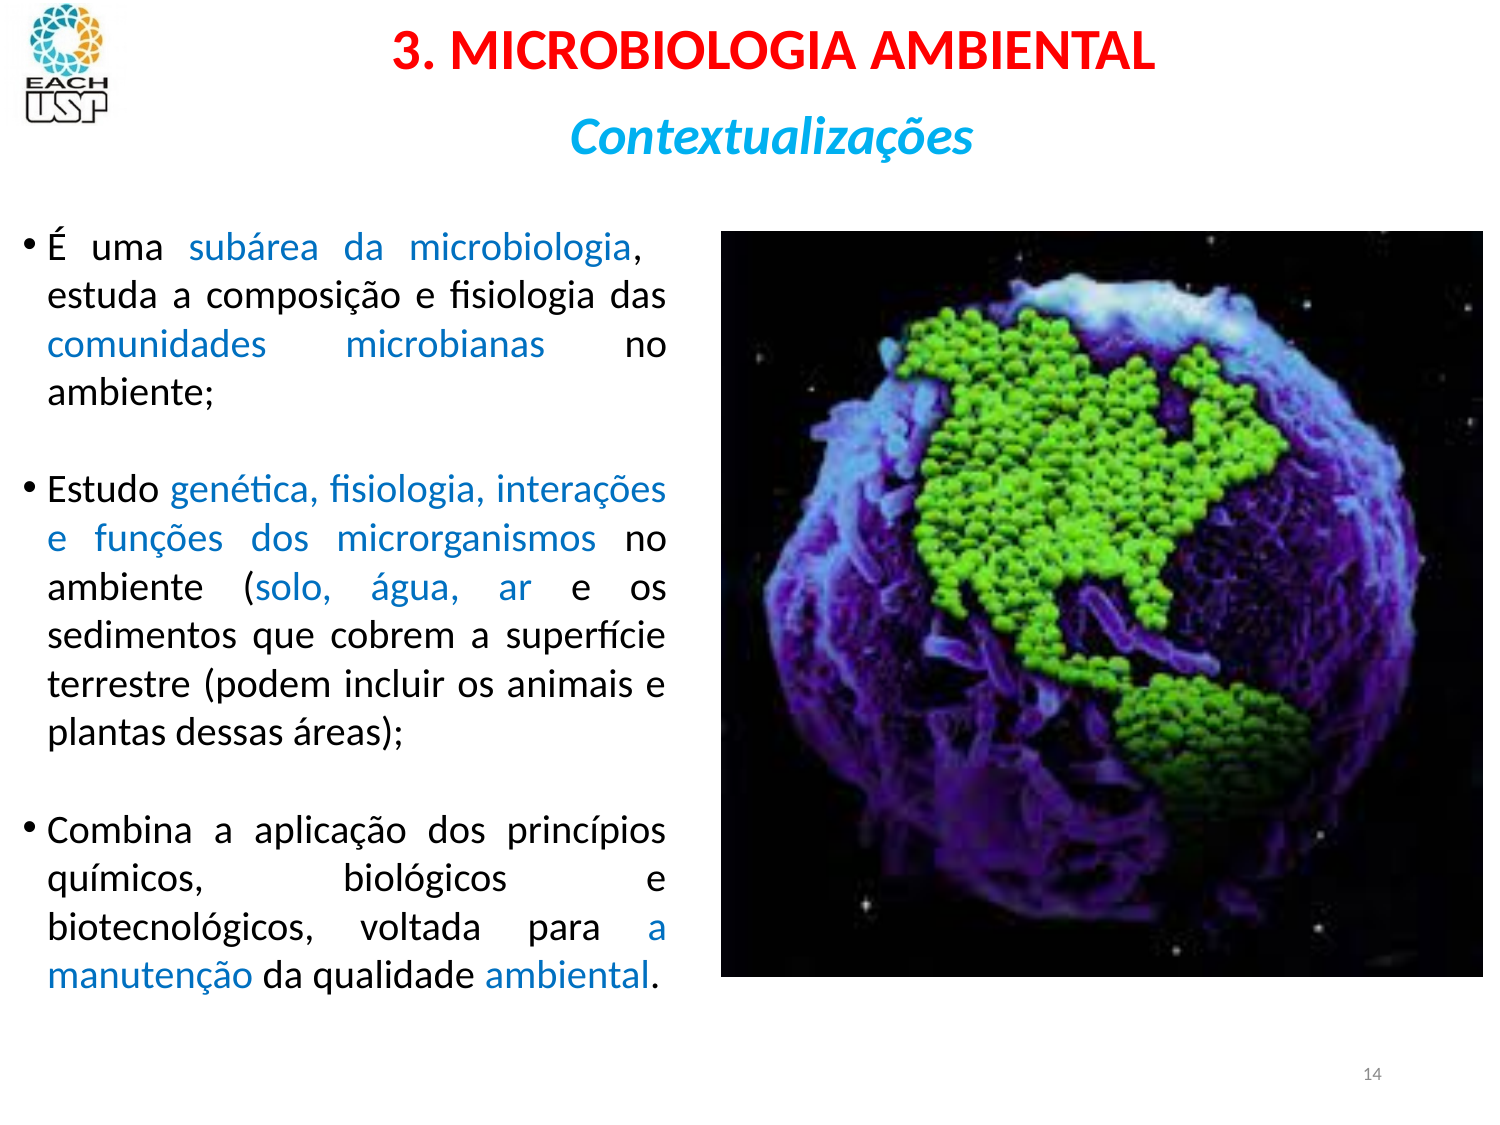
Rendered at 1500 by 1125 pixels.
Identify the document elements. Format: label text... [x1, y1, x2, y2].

text_box Contextualizações [411, 76, 1133, 198]
picture [4, 2, 127, 126]
list É uma subárea da microbiologia, estuda a composição e fisiologia das comunidades microbianas no ambiente; Estudo genética, fisiologia, interações e funções dos microrganismos no ambiente (solo, água, ar e os sedimentos que cobrem a superfície terrestre (podem incluir os animais e plantas dessas áreas); Combina a aplicação dos princípios químicos, biológicos e biotecnológicos, voltada para a manutenção da qualidade ambiental. [7, 211, 683, 1038]
title 3. MICROBIOLOGIA AMBIENTAL [126, 0, 1421, 101]
picture [721, 231, 1483, 977]
slide_number 14 [1059, 1042, 1397, 1103]
